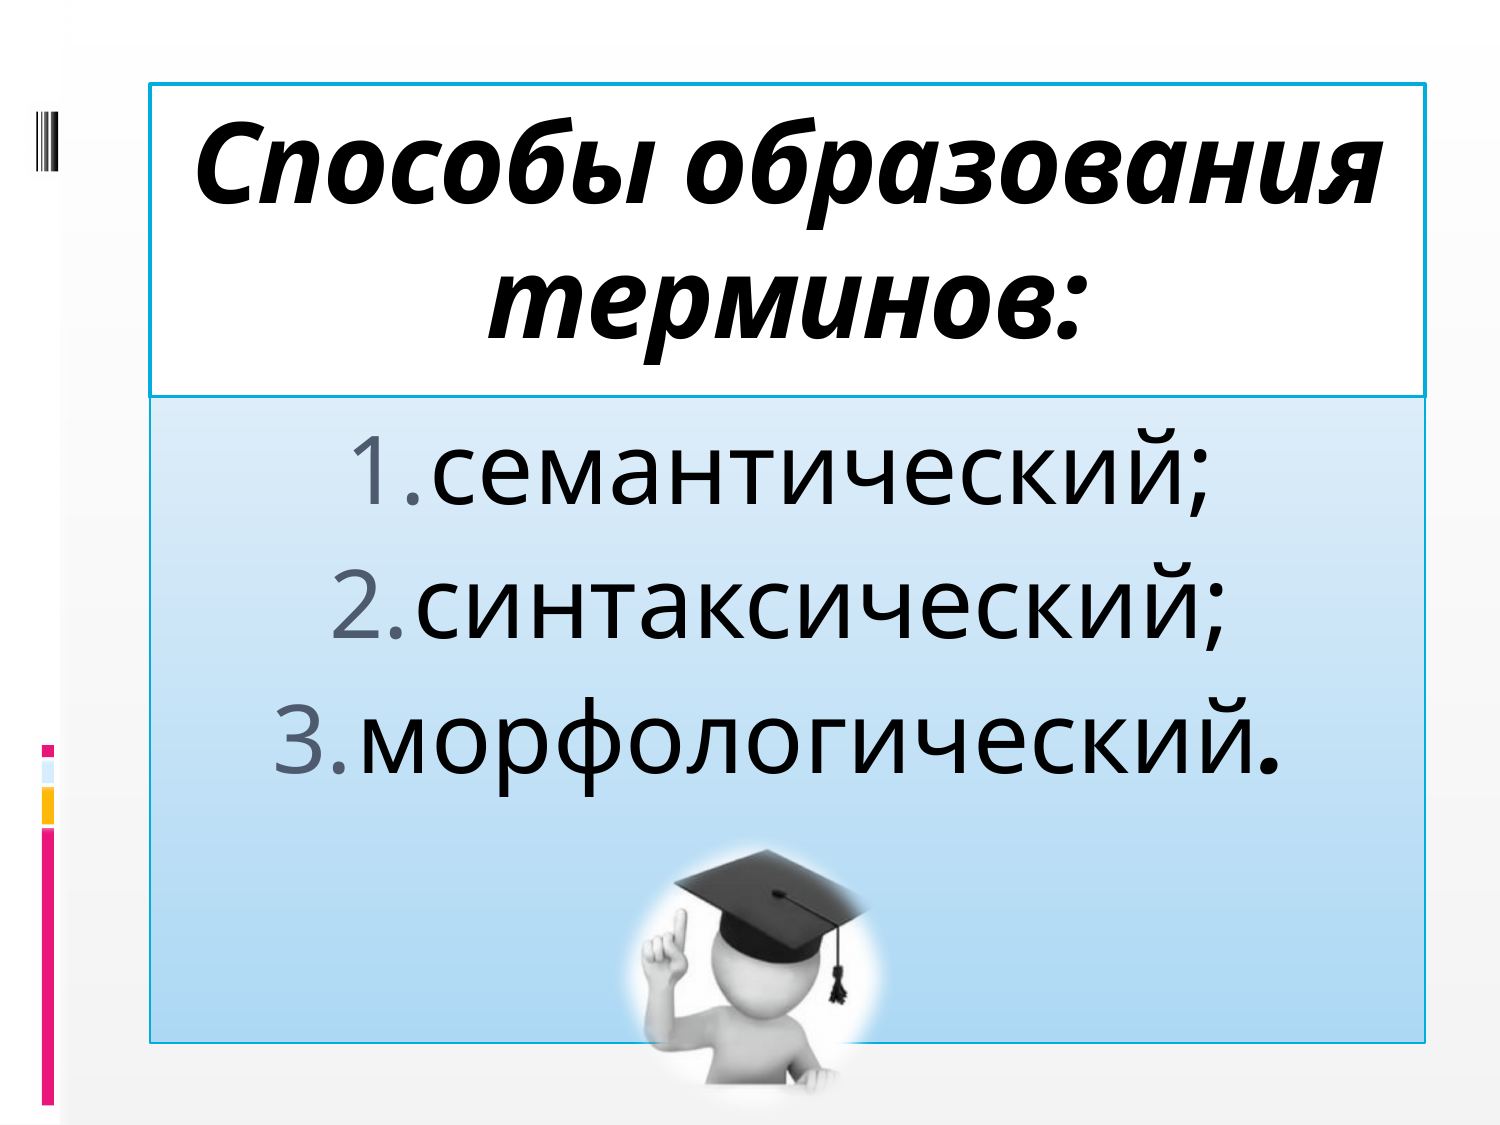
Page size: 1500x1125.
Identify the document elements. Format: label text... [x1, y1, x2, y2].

picture [607, 829, 900, 1125]
title Способы образования терминов: [148, 82, 1427, 399]
list семантический; cинтаксический; морфологический. [149, 396, 1426, 1044]
